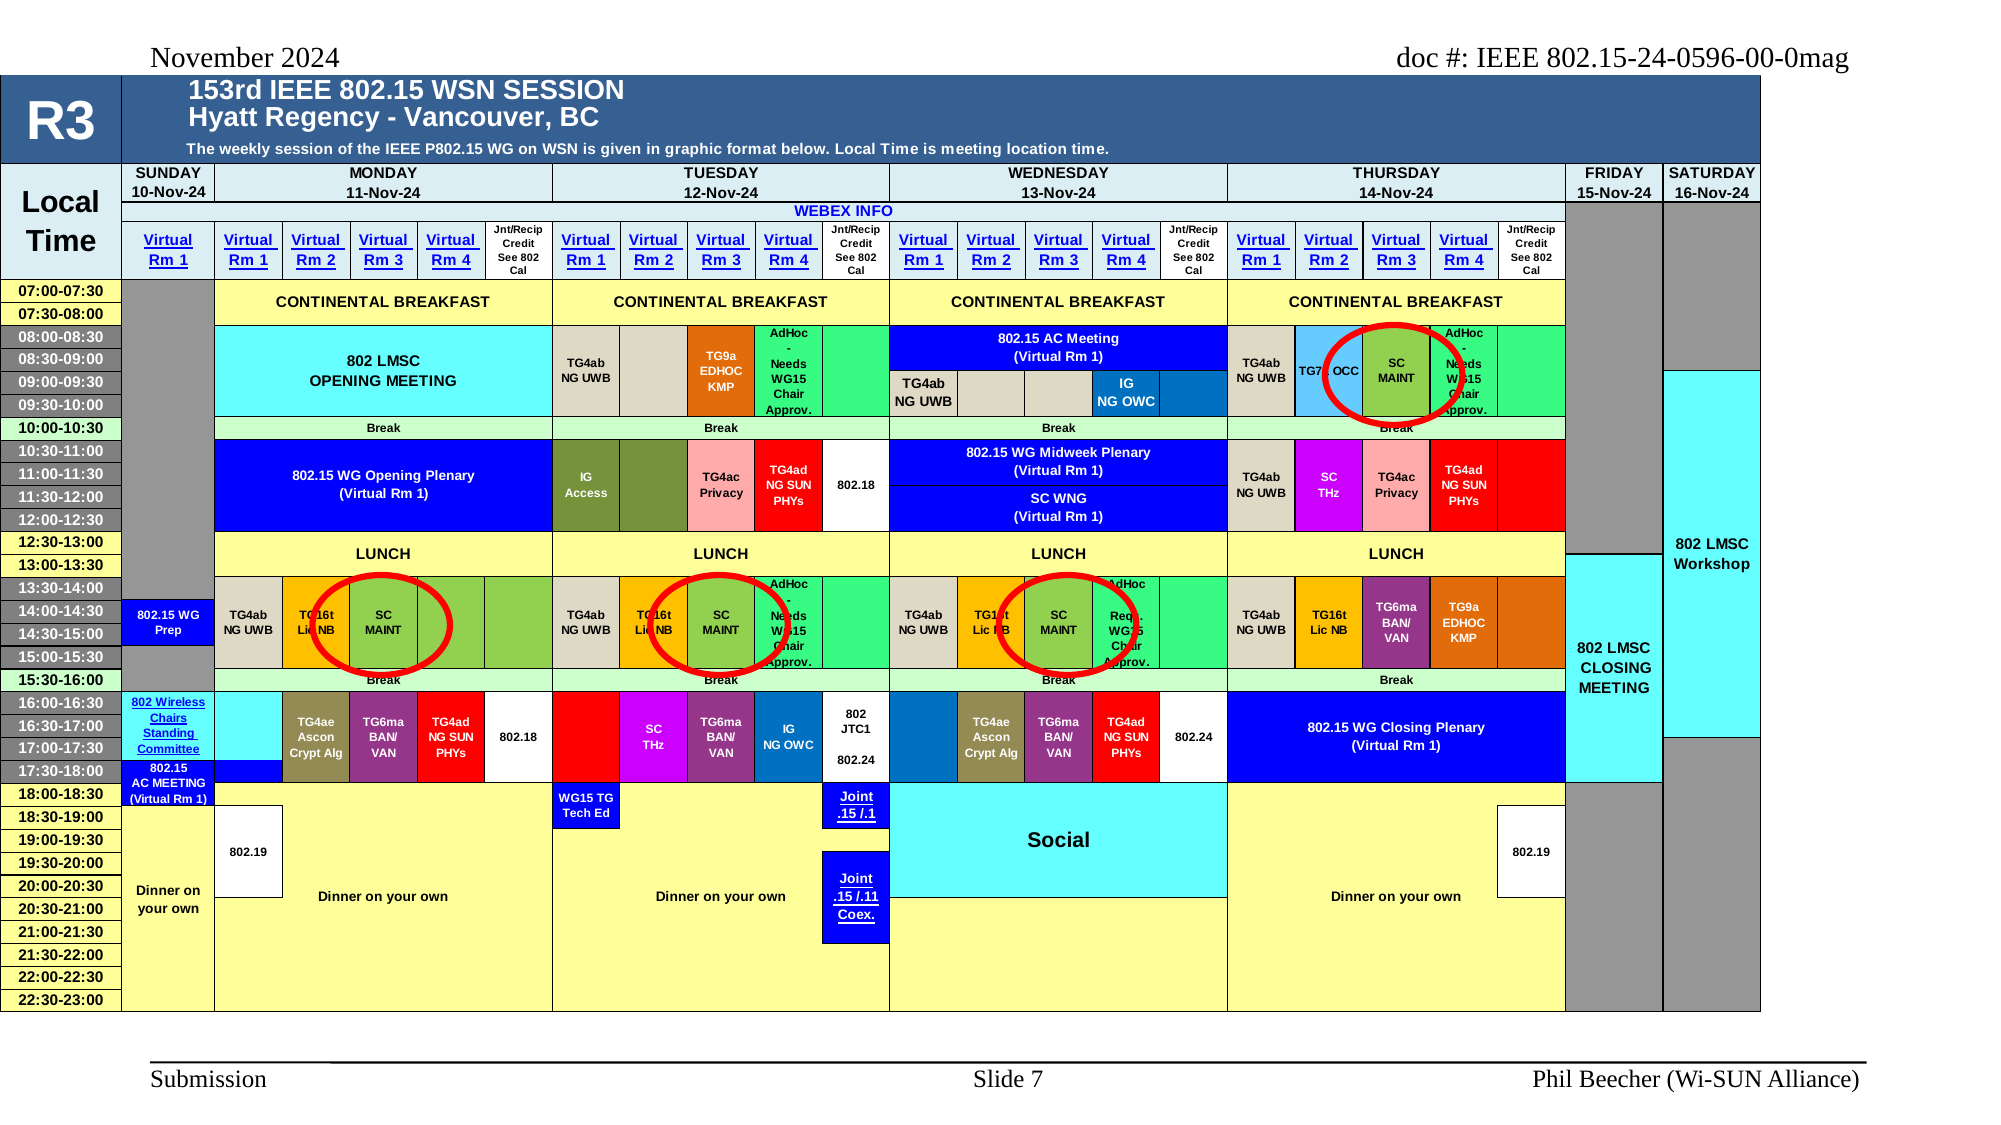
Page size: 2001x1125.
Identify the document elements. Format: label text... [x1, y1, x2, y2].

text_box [0, 74, 1762, 1013]
slide_number Slide 7 [964, 1061, 1053, 1093]
footer Phil Beecher (Wi-SUN Alliance) [1362, 1062, 1875, 1093]
